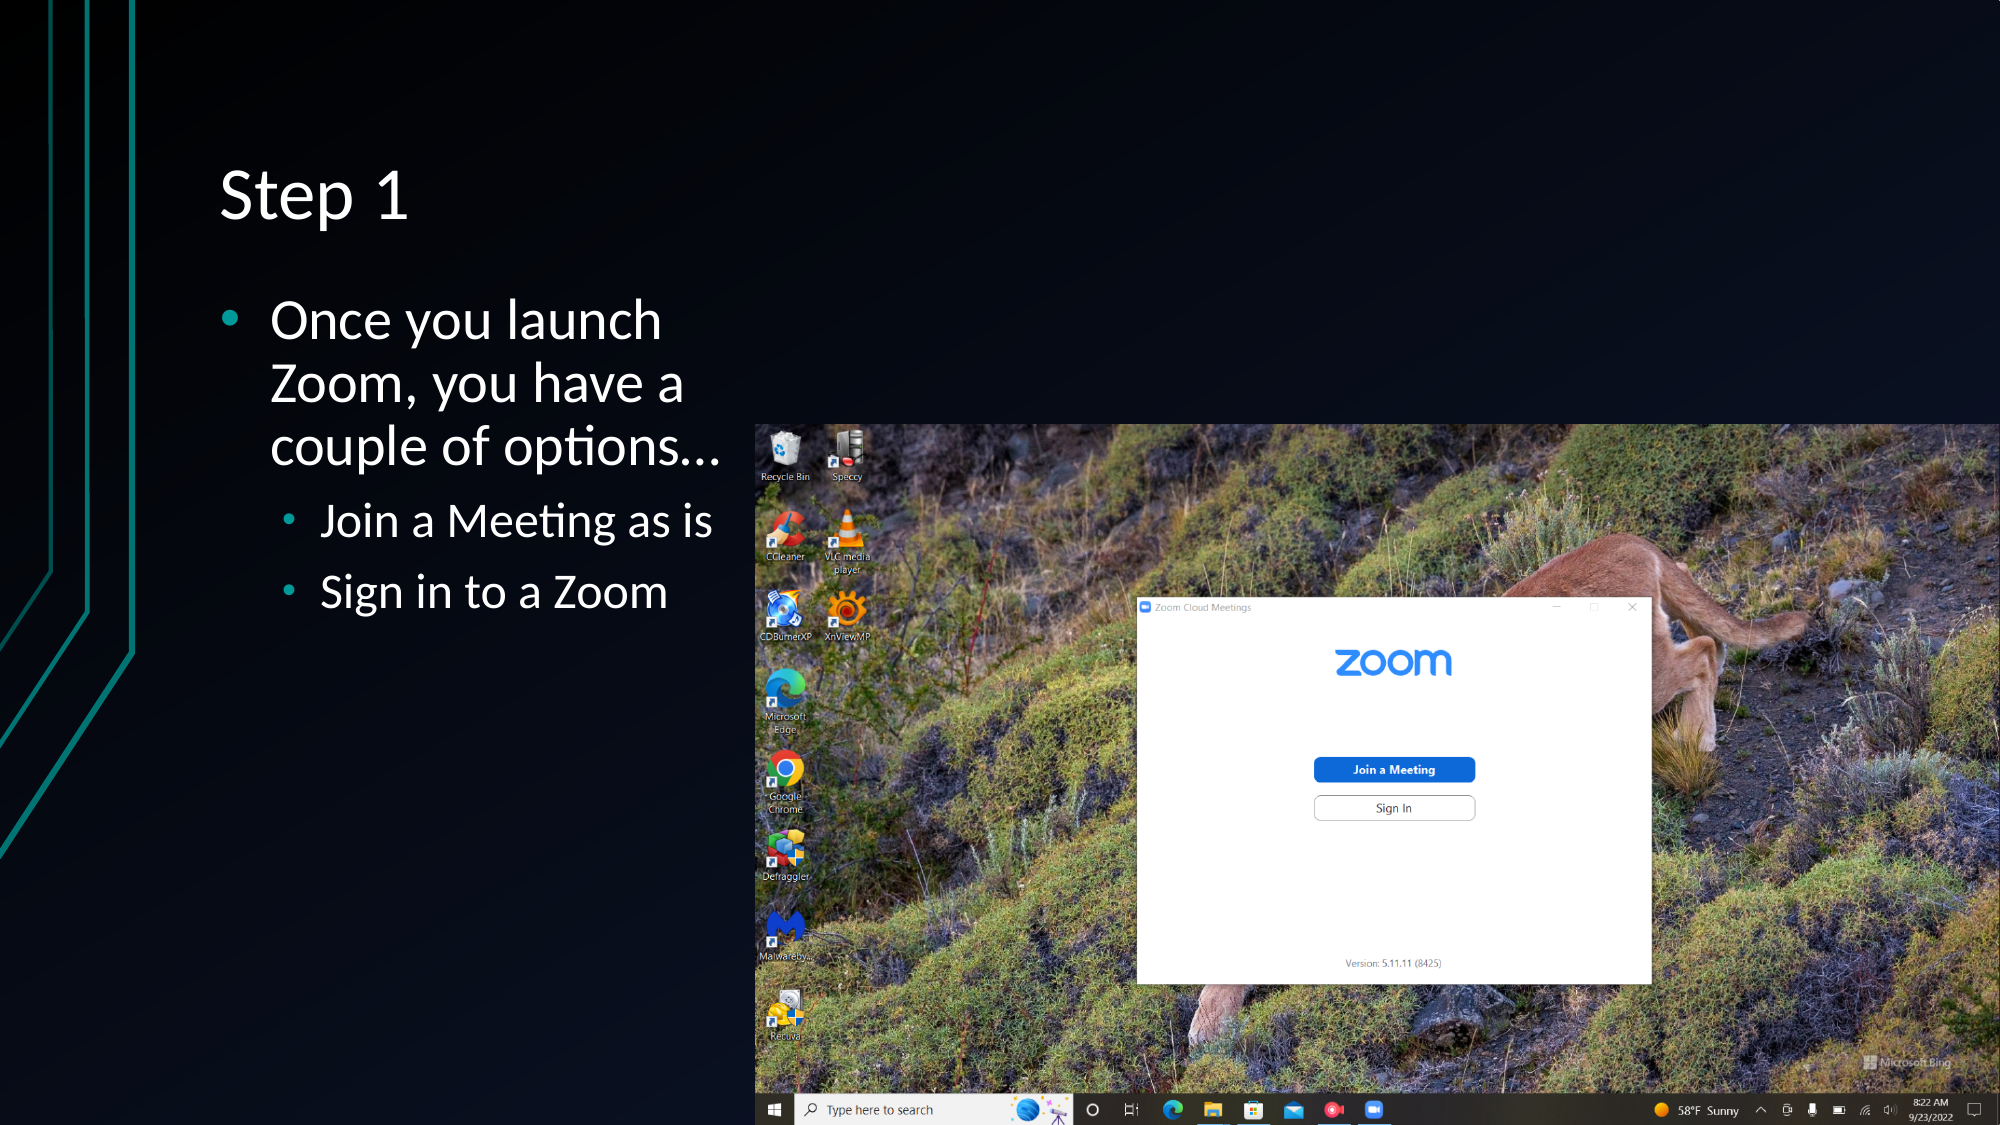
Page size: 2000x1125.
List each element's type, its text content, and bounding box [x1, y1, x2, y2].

list Once you launch Zoom, you have a couple of options… Join a Meeting as is Sign in to a Zoom [199, 279, 800, 1012]
title Step 1 [199, 45, 1900, 246]
picture [754, 424, 2000, 1125]
